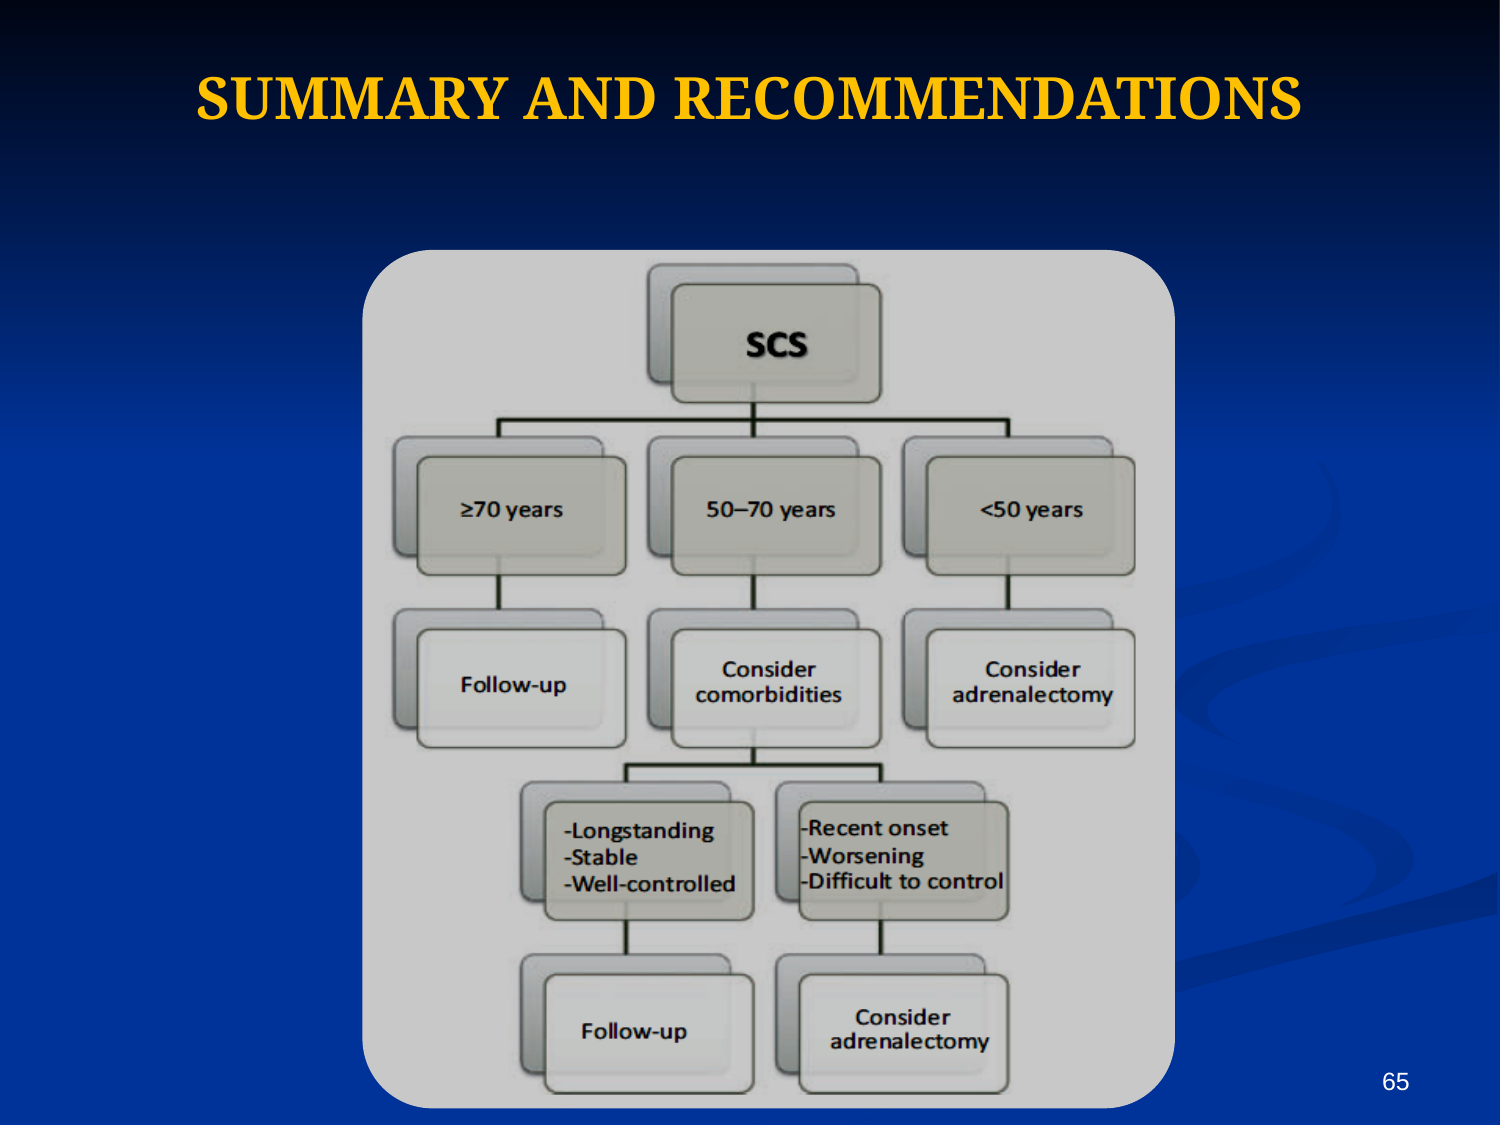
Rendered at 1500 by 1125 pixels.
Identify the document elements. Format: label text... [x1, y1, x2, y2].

title SUMMARY AND RECOMMENDATIONS [0, 37, 1500, 226]
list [362, 249, 1176, 1109]
slide_number 65 [1179, 1024, 1426, 1104]
